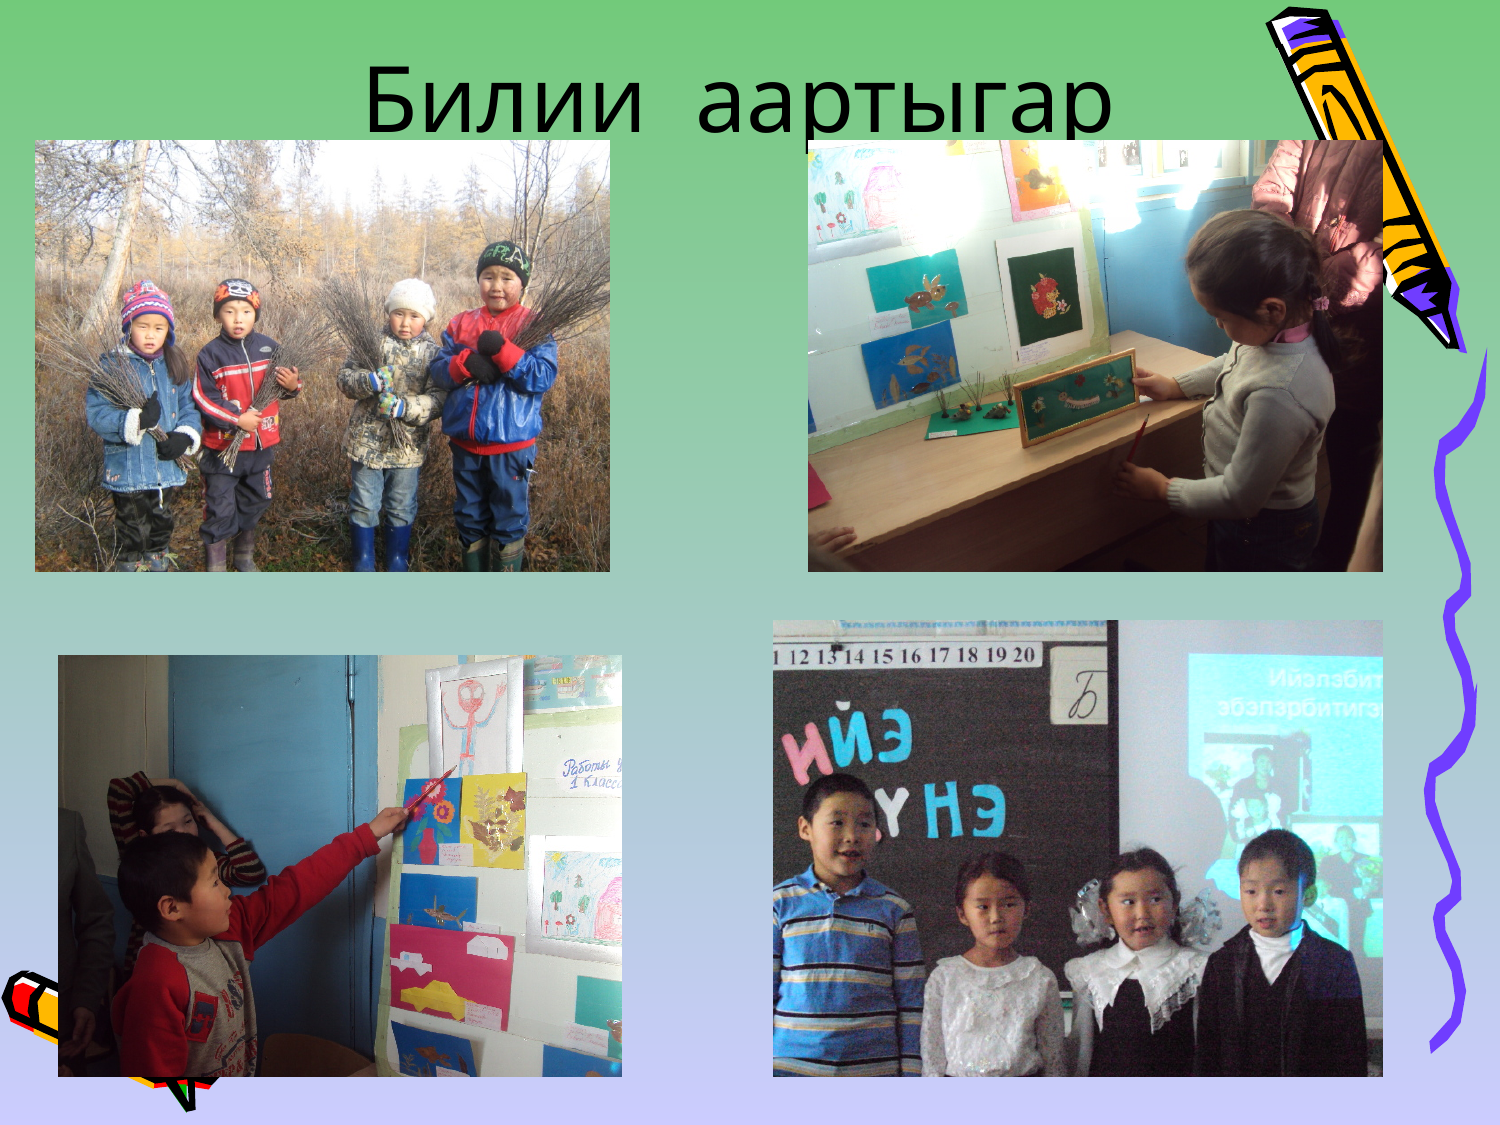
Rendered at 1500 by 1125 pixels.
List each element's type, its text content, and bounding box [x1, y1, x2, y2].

picture [58, 654, 622, 1078]
picture [808, 140, 1383, 572]
picture [773, 619, 1384, 1078]
title Билии аартыгар [175, 23, 1304, 159]
picture [34, 140, 610, 572]
